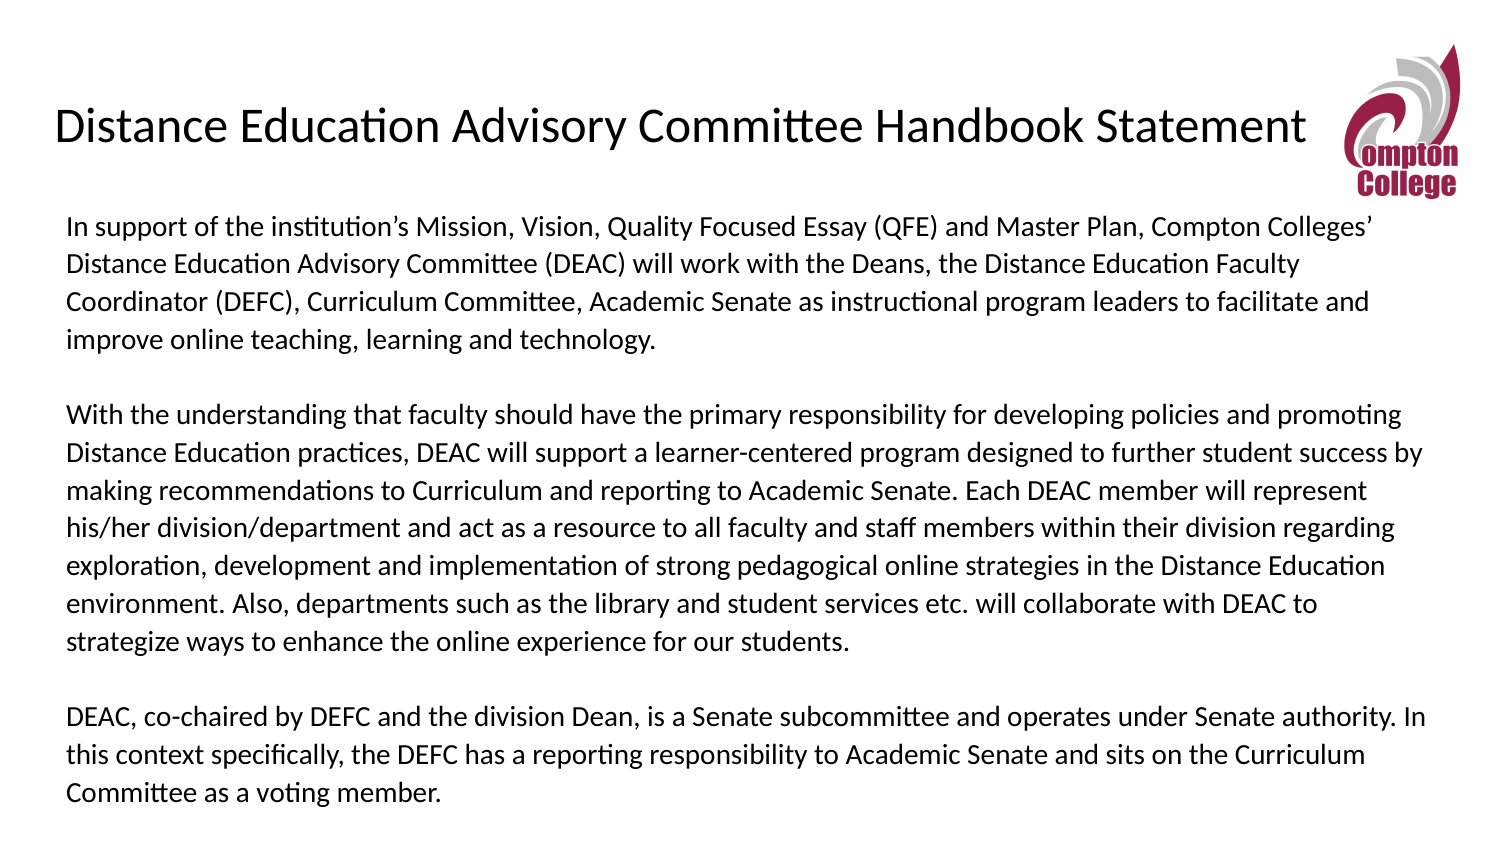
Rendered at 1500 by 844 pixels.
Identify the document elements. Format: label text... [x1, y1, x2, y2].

list In support of the institution’s Mission, Vision, Quality Focused Essay (QFE) and Master Plan, Compton Colleges’ Distance Education Advisory Committee (DEAC) will work with the Deans, the Distance Education Faculty Coordinator (DEFC), Curriculum Committee, Academic Senate as instructional program leaders to facilitate and improve online teaching, learning and technology. With the understanding that faculty should have the primary responsibility for developing policies and promoting Distance Education practices, DEAC will support a learner-centered program designed to further student success by making recommendations to Curriculum and reporting to Academic Senate. Each DEAC member will represent his/her division/department and act as a resource to all faculty and staff members within their division regarding exploration, development and implementation of strong pedagogical online strategies in the Distance Education environment. Also, departments such as the library and student services etc. will collaborate with DEAC to strategize ways to enhance the online experience for our students. DEAC, co-chaired by DEFC and the division Dean, is a Senate subcommittee and operates under Senate authority. In this context specifically, the DEFC has a reporting responsibility to Academic Senate and sits on the Curriculum Committee as a voting member. [51, 189, 1449, 812]
title Distance Education Advisory Committee Handbook Statement [39, 72, 1449, 167]
picture [1302, 0, 1493, 246]
